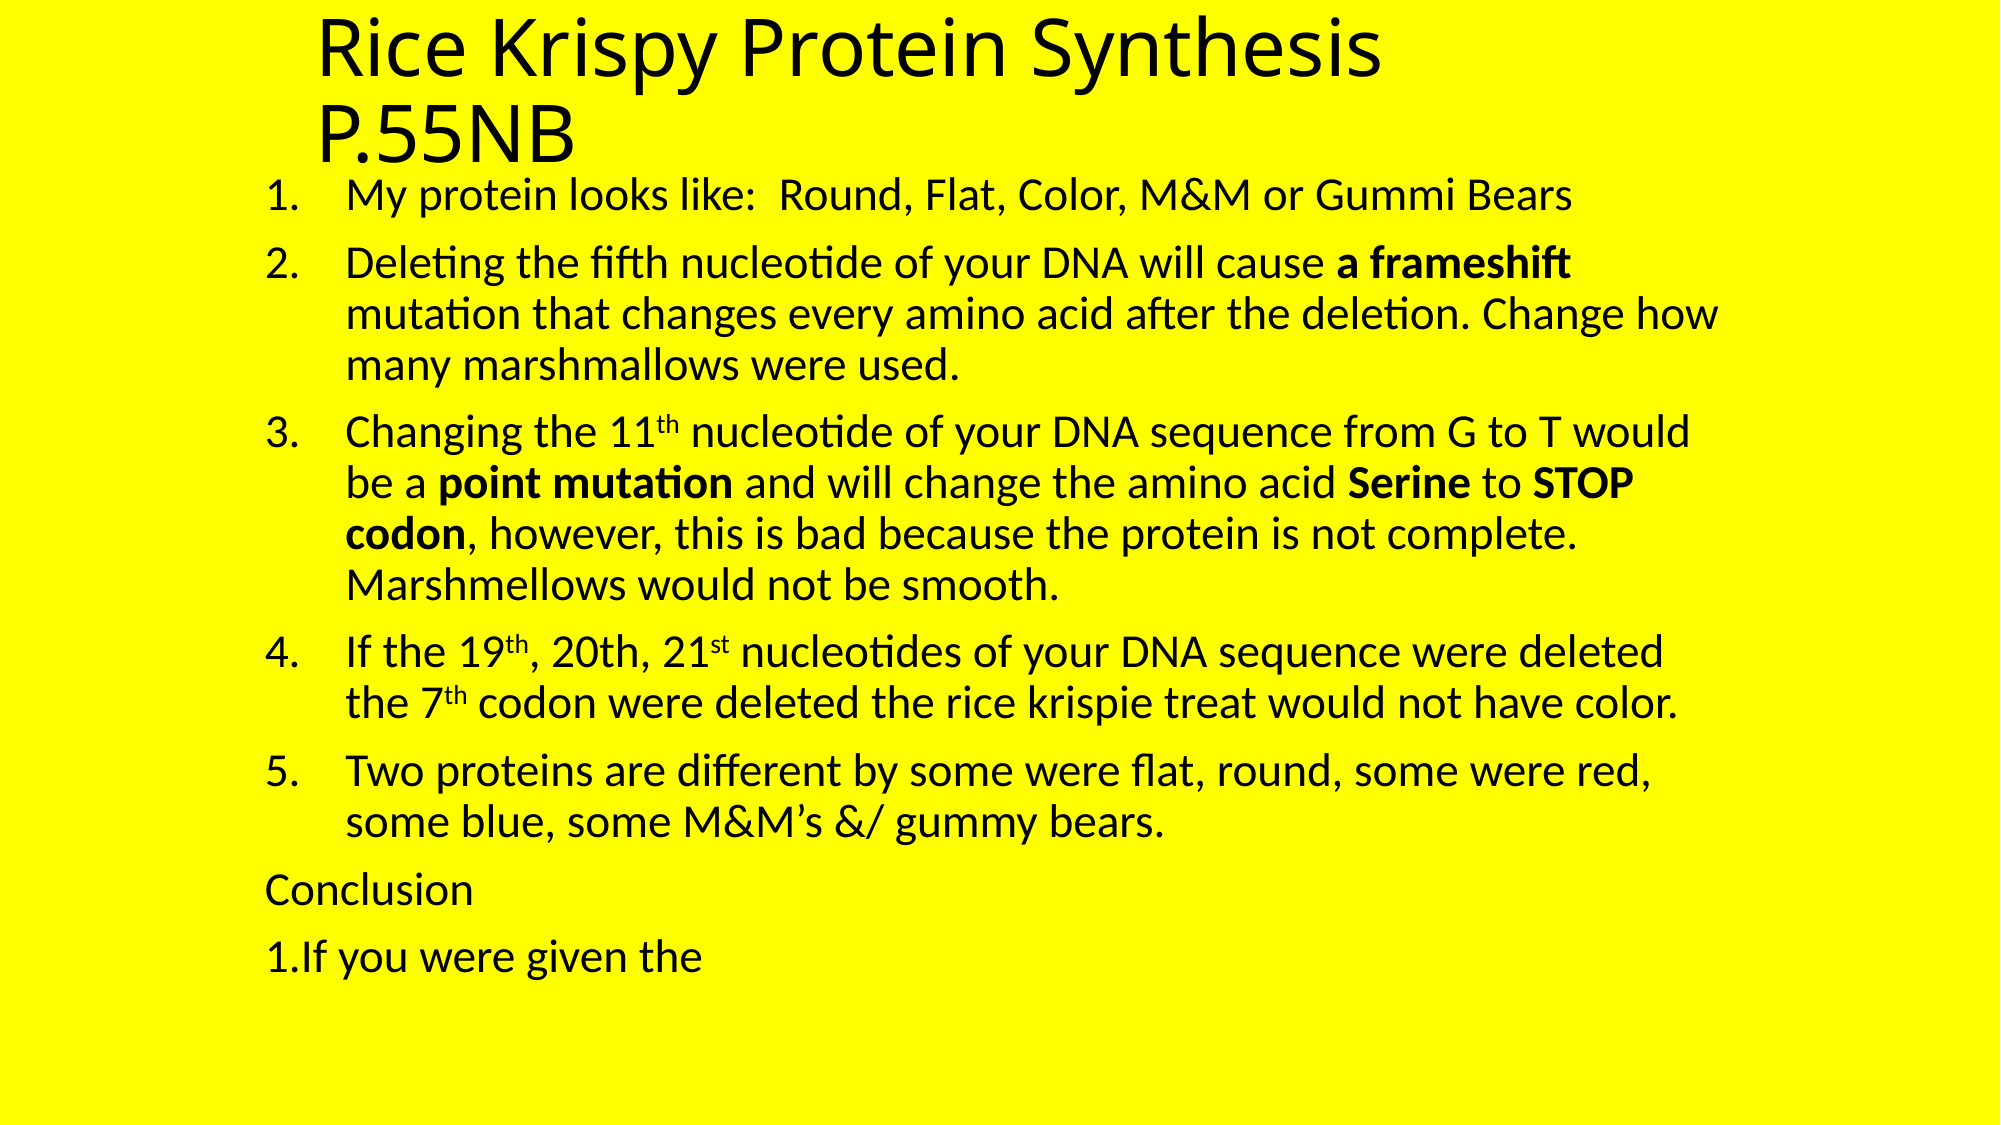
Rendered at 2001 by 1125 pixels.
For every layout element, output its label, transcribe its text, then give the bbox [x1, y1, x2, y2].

list My protein looks like: Round, Flat, Color, M&M or Gummi Bears Deleting the fifth nucleotide of your DNA will cause a frameshift mutation that changes every amino acid after the deletion. Change how many marshmallows were used. Changing the 11th nucleotide of your DNA sequence from G to T would be a point mutation and will change the amino acid Serine to STOP codon, however, this is bad because the protein is not complete. Marshmellows would not be smooth. If the 19th, 20th, 21st nucleotides of your DNA sequence were deleted the 7th codon were deleted the rice krispie treat would not have color. Two proteins are different by some were flat, round, some were red, some blue, some M&M’s &/ gummy bears. Conclusion 1.If you were given the [249, 162, 1750, 1005]
title Rice Krispy Protein Synthesis P.55NB [300, 0, 1575, 162]
